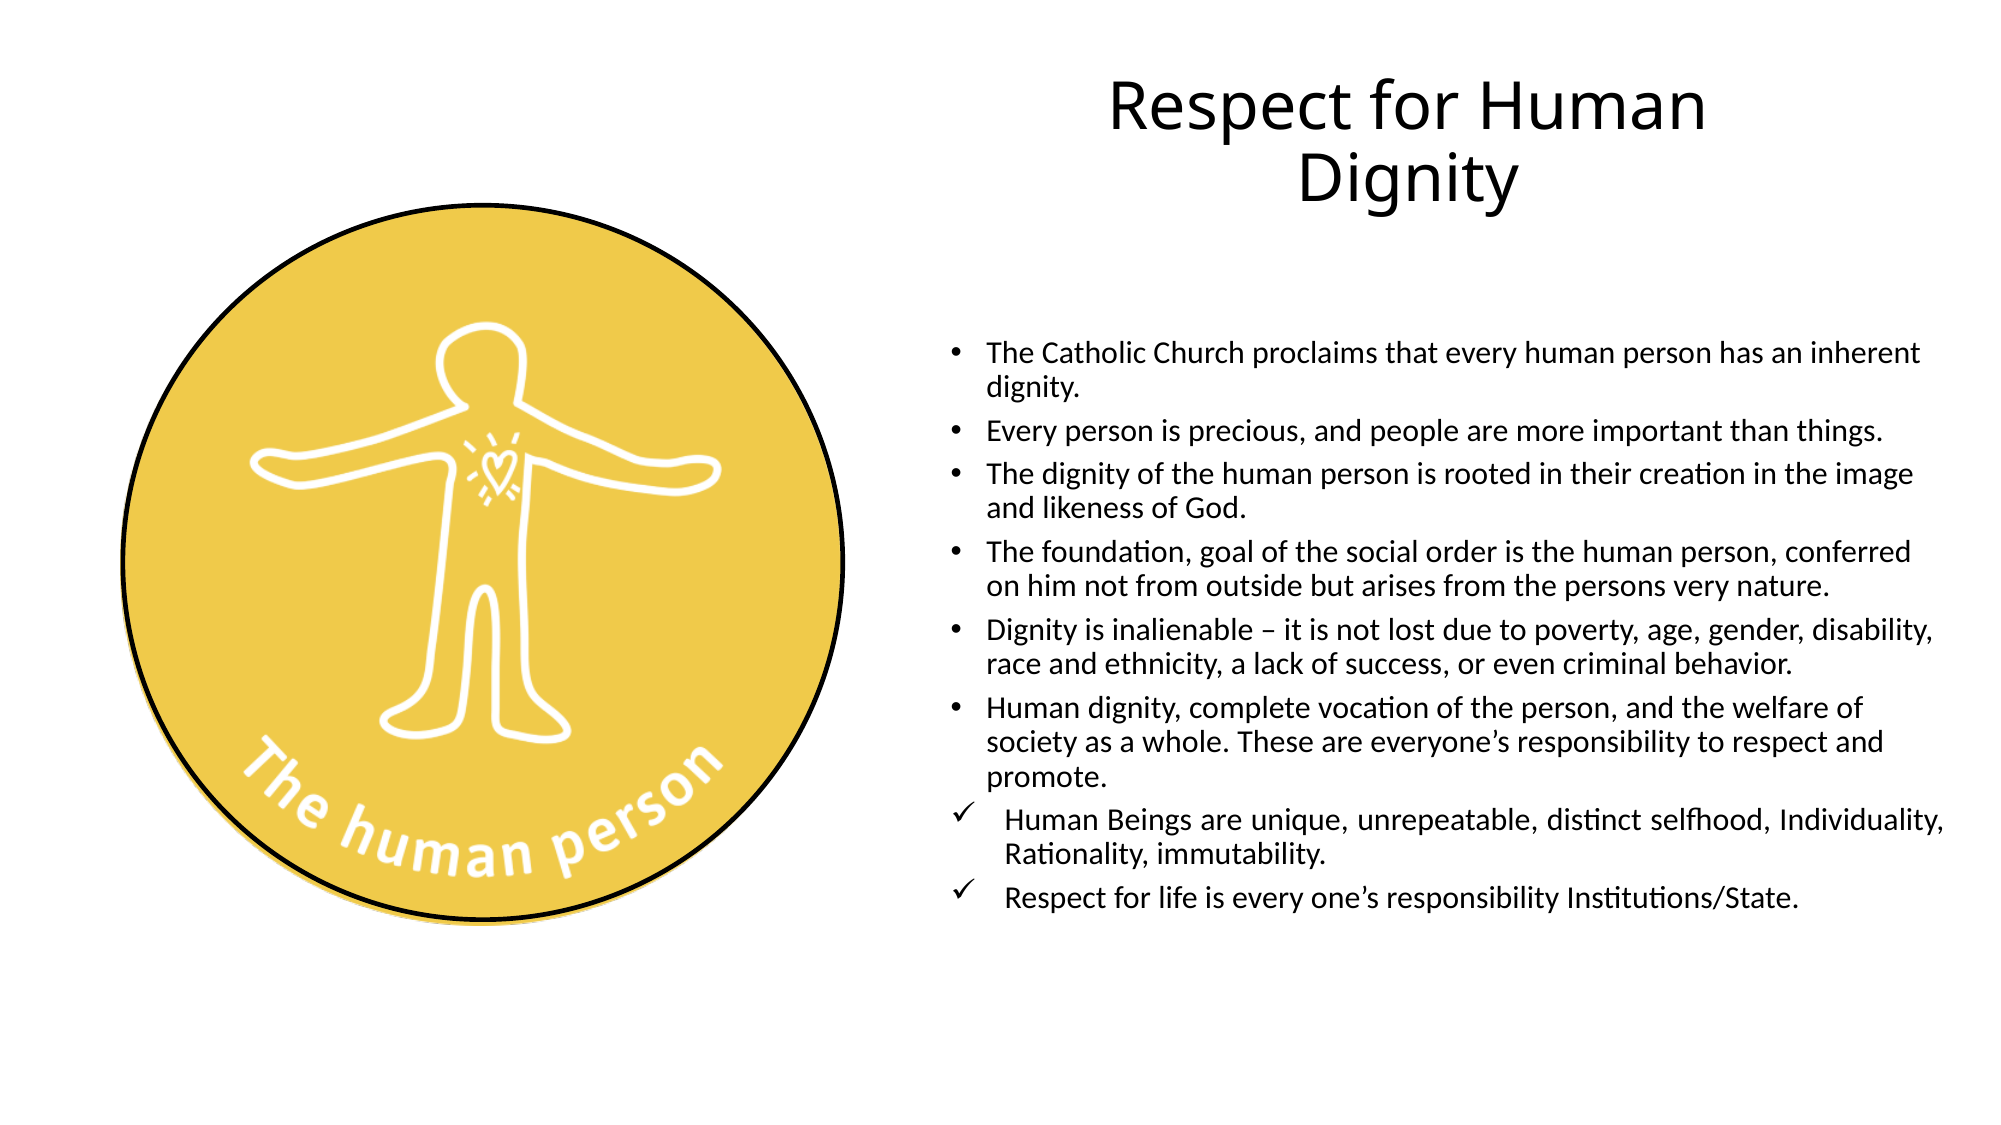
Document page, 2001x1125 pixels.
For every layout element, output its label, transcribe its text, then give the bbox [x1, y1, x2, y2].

list The Catholic Church proclaims that every human person has an inherent dignity. Every person is precious, and people are more important than things. The dignity of the human person is rooted in their creation in the image and likeness of God. The foundation, goal of the social order is the human person, conferred on him not from outside but arises from the persons very nature. Dignity is inalienable – it is not lost due to poverty, age, gender, disability, race and ethnicity, a lack of success, or even criminal behavior. Human dignity, complete vocation of the person, and the welfare of society as a whole. These are everyone’s responsibility to respect and promote. Human Beings are unique, unrepeatable, distinct selfhood, Individuality, Rationality, immutability. Respect for life is every one’s responsibility Institutions/State. [935, 328, 1960, 926]
picture [120, 205, 841, 926]
title Respect for Human Dignity [999, 64, 1817, 304]
